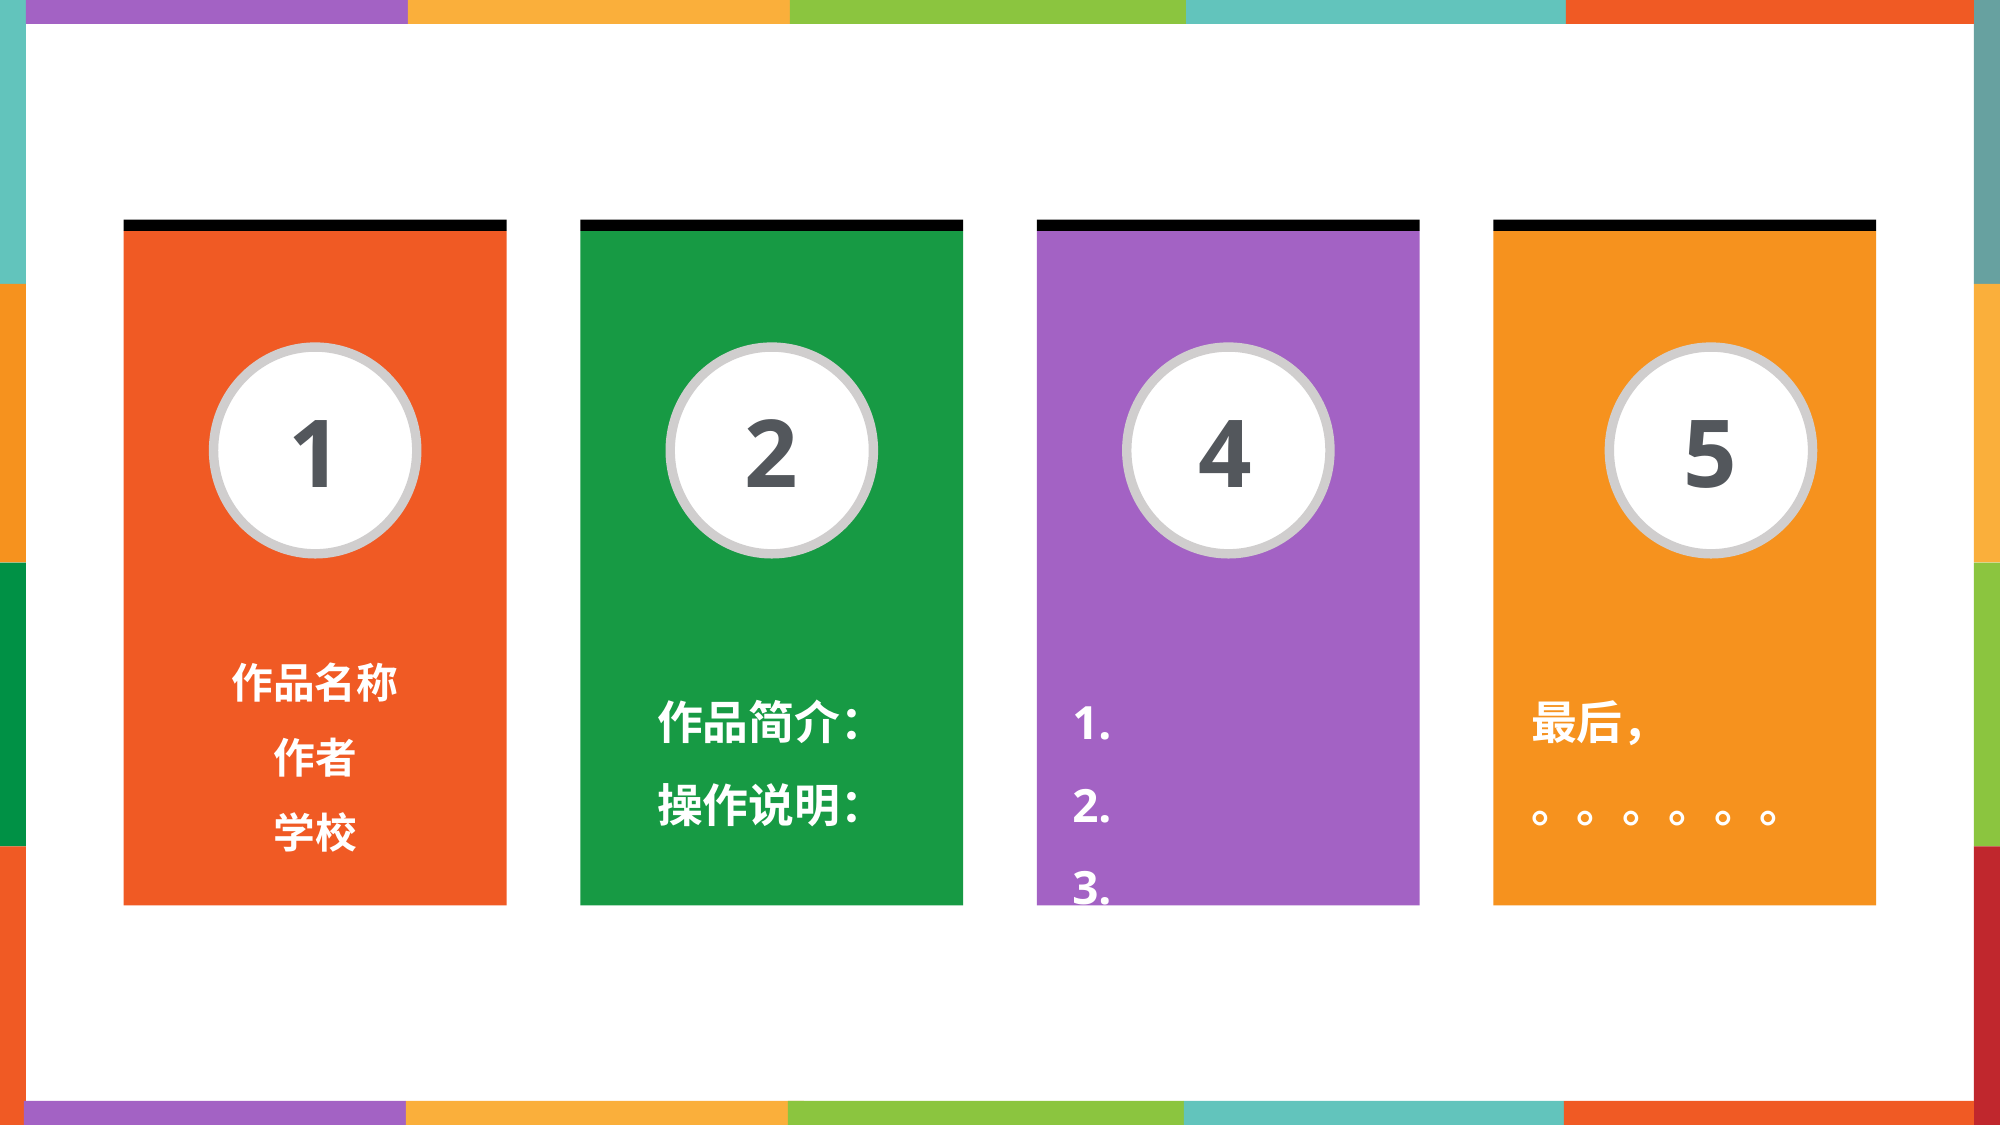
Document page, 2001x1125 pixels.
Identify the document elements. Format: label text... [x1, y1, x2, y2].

text_box 作品简介： 操作说明： [603, 658, 940, 839]
text_box 1 [253, 386, 377, 514]
text_box [1608, 346, 1814, 555]
text_box [579, 232, 964, 906]
text_box [1492, 219, 1877, 232]
text_box [1036, 232, 1421, 906]
text_box 作品名称 作者 学校 [146, 624, 484, 865]
text_box [123, 232, 508, 906]
text_box 2 [710, 386, 833, 514]
text_box [669, 346, 875, 555]
text_box 4 [1164, 386, 1288, 514]
text_box 最后， 。。。。。。 [1516, 658, 1854, 839]
text_box [1125, 346, 1332, 555]
text_box 1. 2. 3. [1057, 658, 1395, 921]
text_box 5 [1649, 386, 1773, 514]
text_box [212, 346, 418, 555]
text_box [1492, 232, 1877, 906]
text_box [1036, 219, 1421, 232]
text_box [123, 219, 508, 232]
text_box [579, 219, 964, 232]
